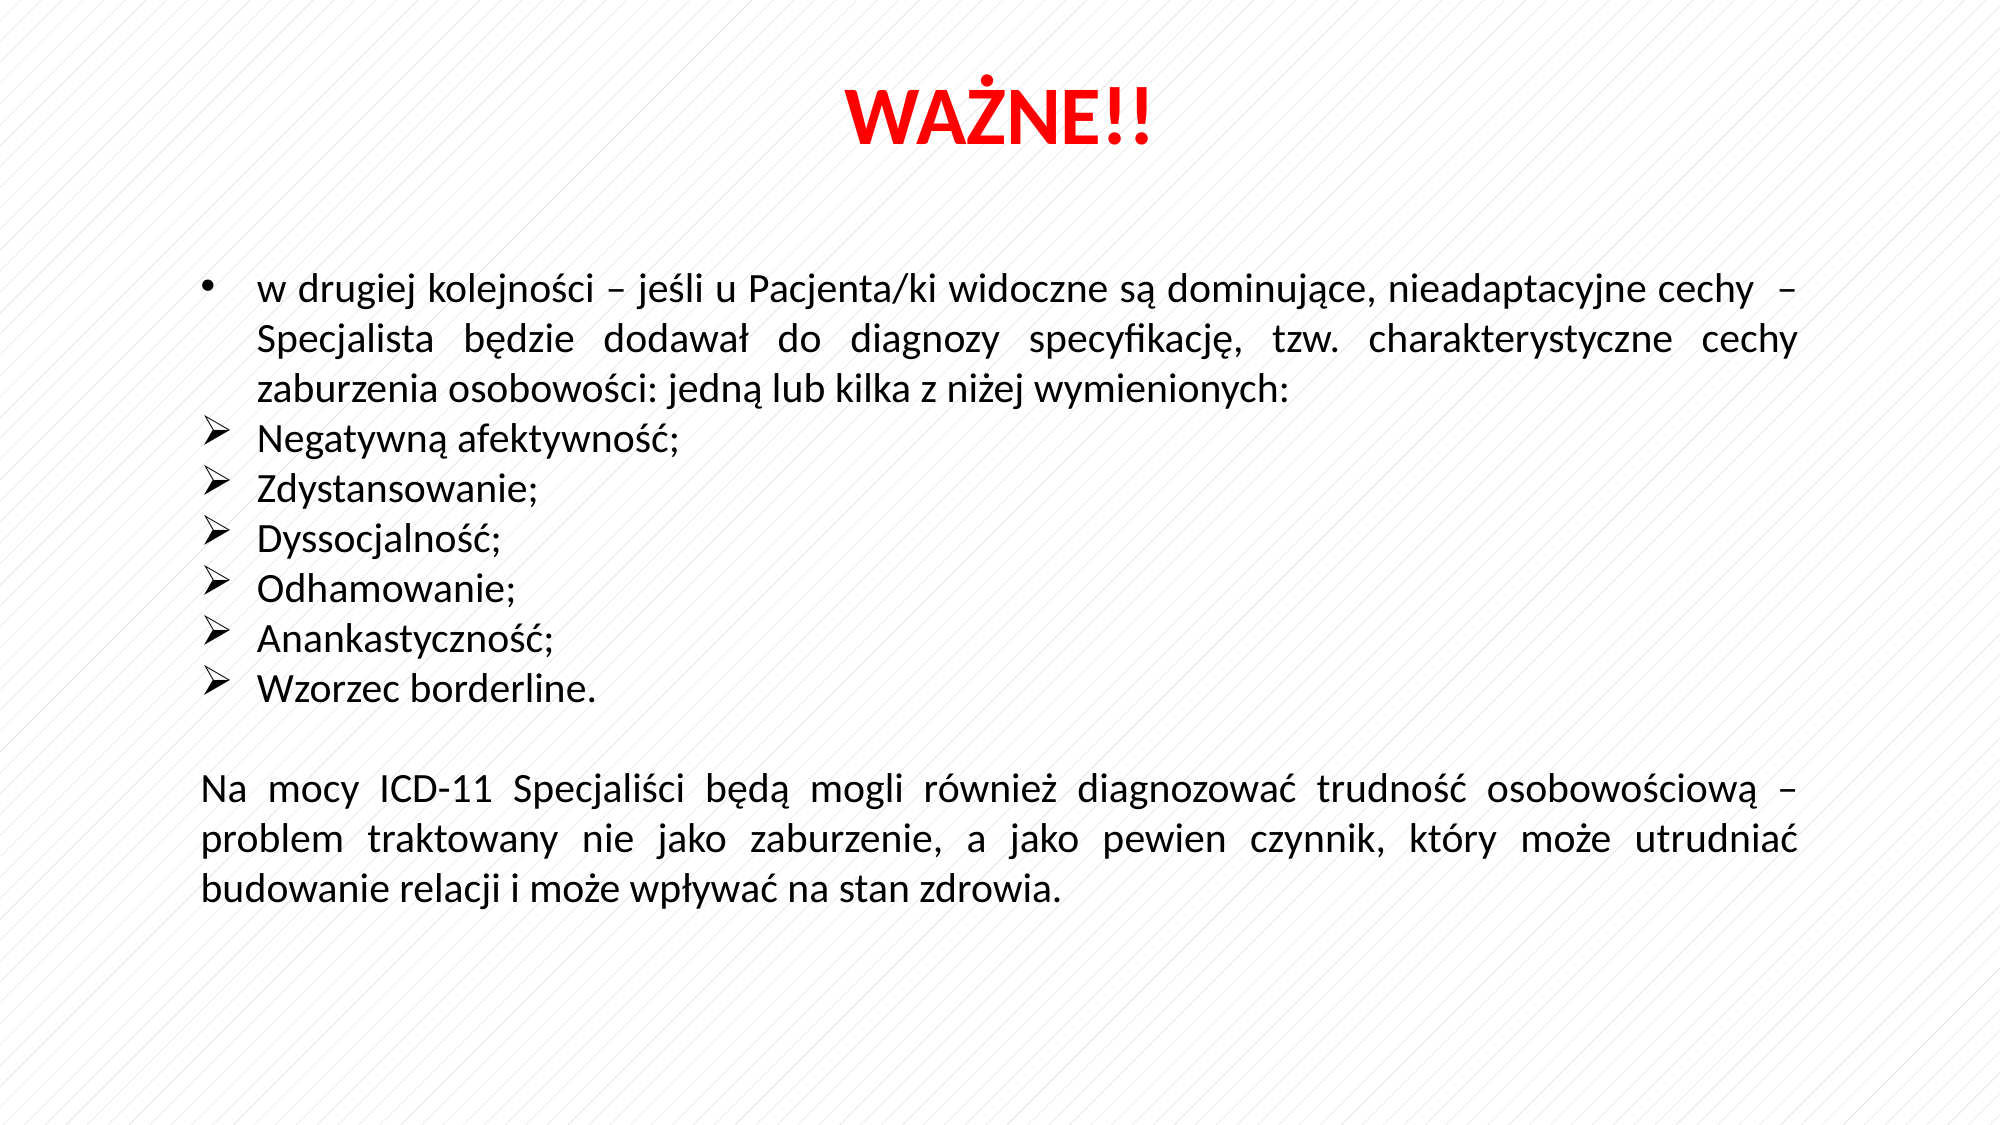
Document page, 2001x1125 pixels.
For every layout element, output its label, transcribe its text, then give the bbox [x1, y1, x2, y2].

text_box w drugiej kolejności – jeśli u Pacjenta/ki widoczne są dominujące, nieadaptacyjne cechy – Specjalista będzie dodawał do diagnozy specyfikację, tzw. charakterystyczne cechy zaburzenia osobowości: jedną lub kilka z niżej wymienionych: Negatywną afektywność; Zdystansowanie; Dyssocjalność; Odhamowanie; Anankastyczność; Wzorzec borderline. Na mocy ICD-11 Specjaliści będą mogli również diagnozować trudność osobowościową – problem traktowany nie jako zaburzenie, a jako pewien czynnik, który może utrudniać budowanie relacji i może wpływać na stan zdrowia. [185, 252, 1814, 918]
text_box WAŻNE!! [306, 53, 1694, 169]
